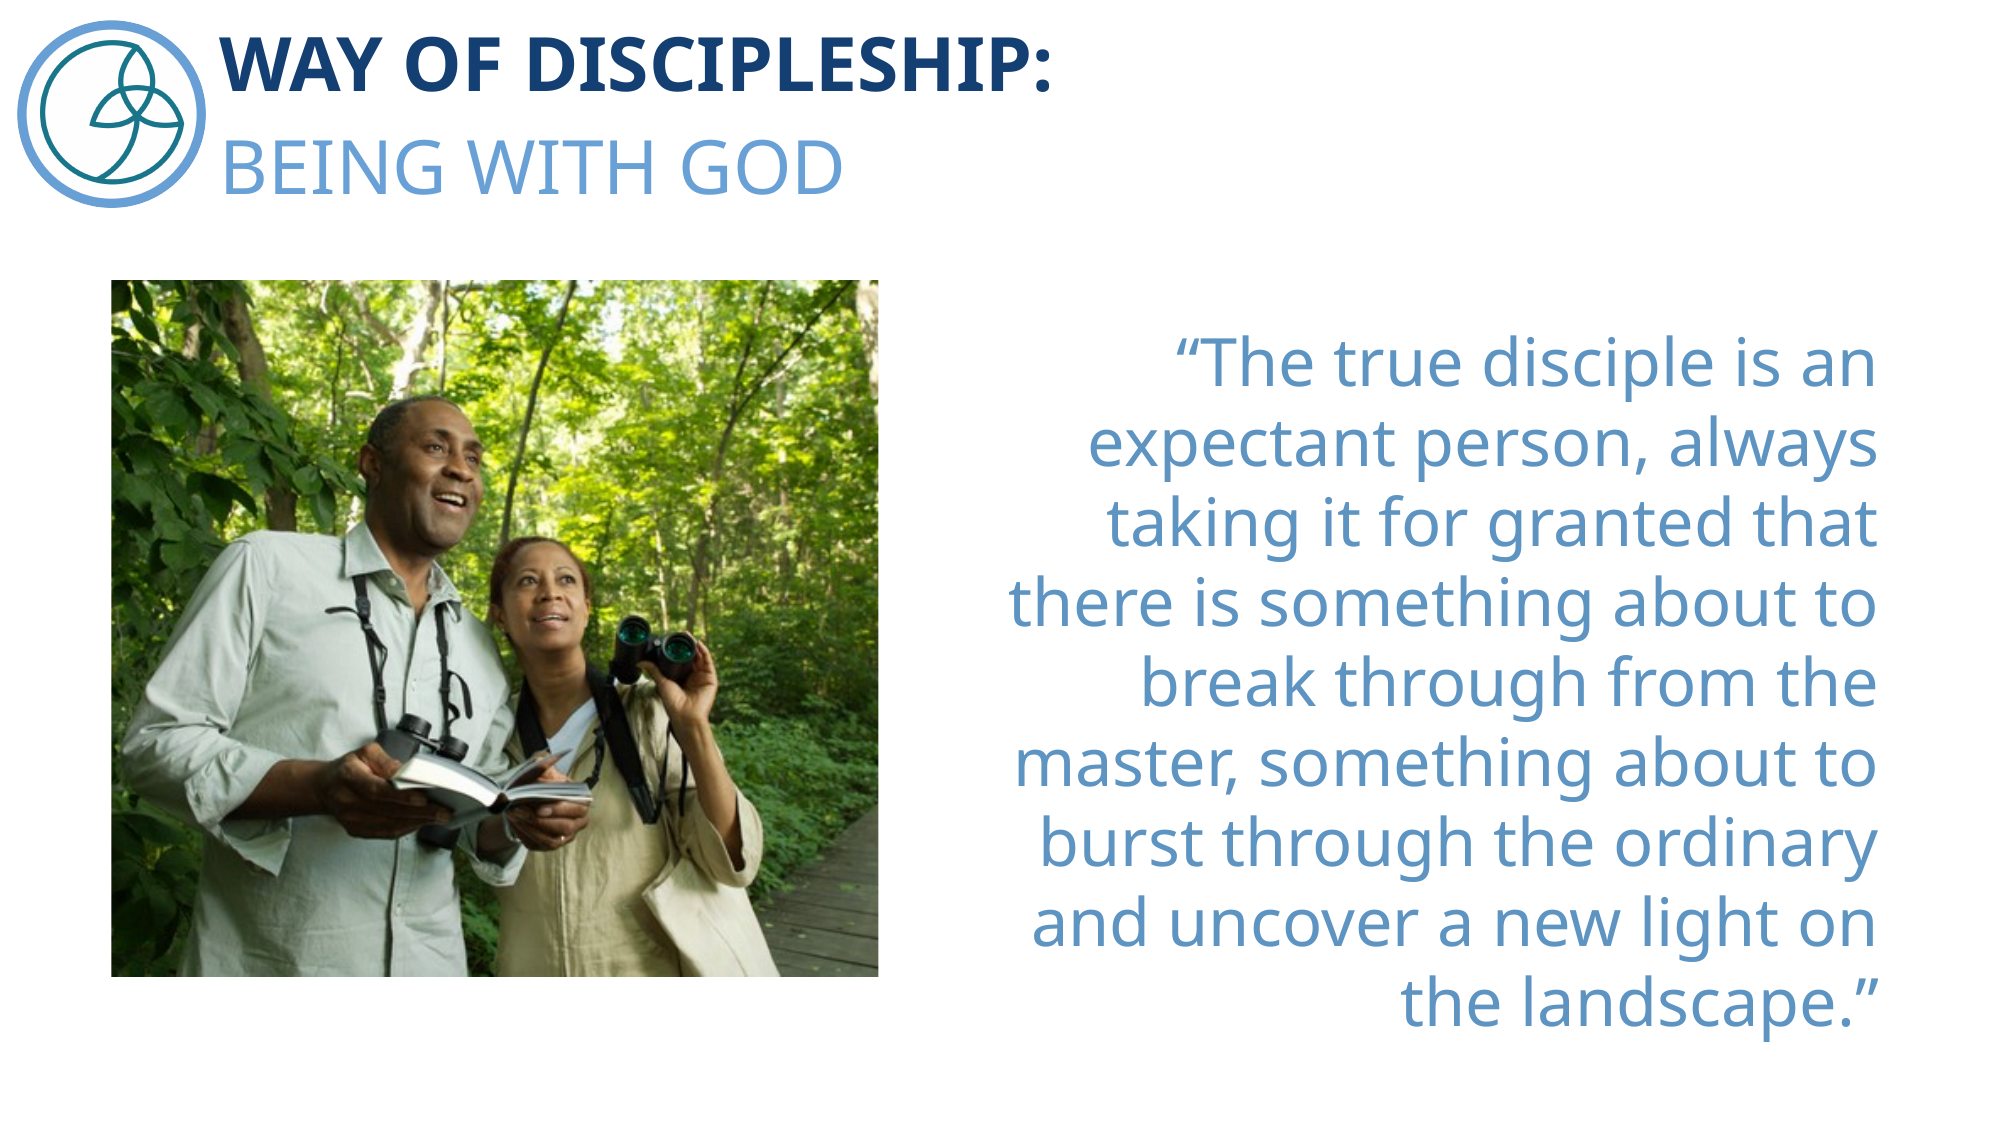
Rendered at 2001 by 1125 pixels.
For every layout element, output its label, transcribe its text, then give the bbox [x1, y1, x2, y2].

text_box “The true disciple is an expectant person, always taking it for granted that there is something about to break through from the master, something about to burst through the ordinary and uncover a new light on the landscape.” [914, 312, 1895, 1125]
text_box WAY OF DISCIPLESHIP: BEING WITH GOD [205, 9, 1395, 217]
picture [111, 280, 879, 977]
picture [17, 20, 206, 209]
